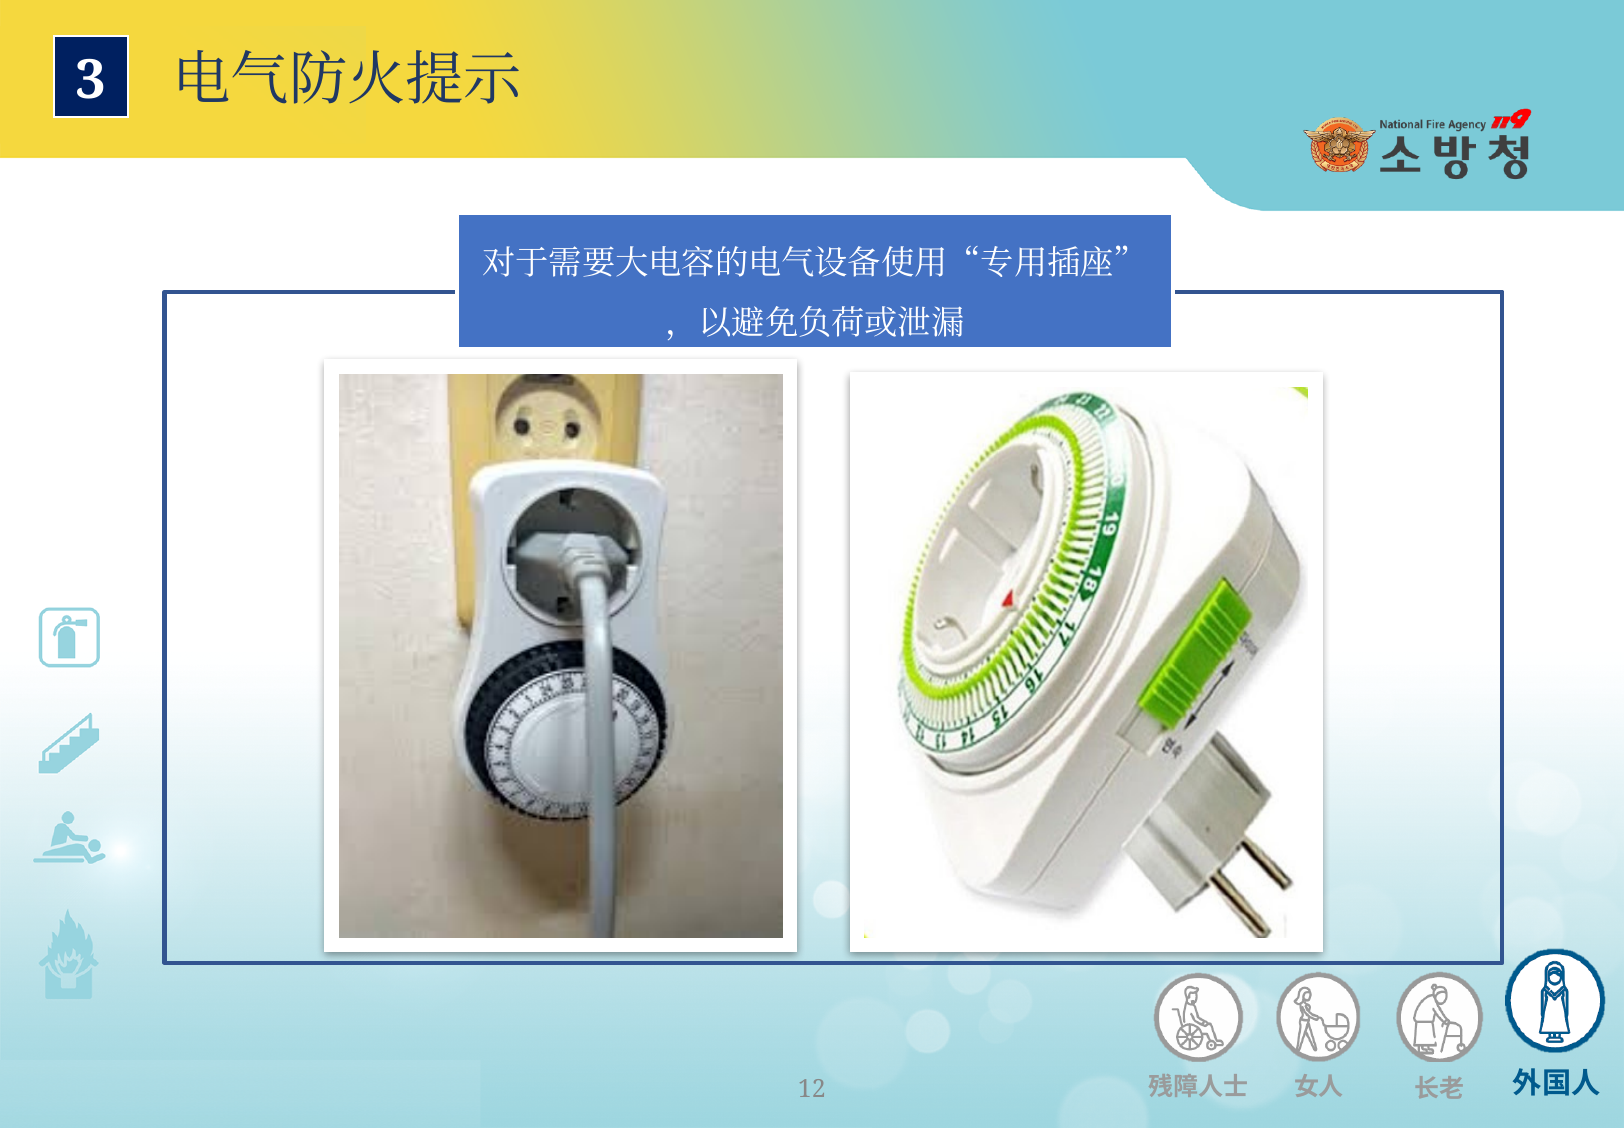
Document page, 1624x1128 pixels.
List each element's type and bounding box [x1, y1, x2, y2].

text_box [1150, 935, 1610, 1060]
picture [0, 0, 1624, 1128]
